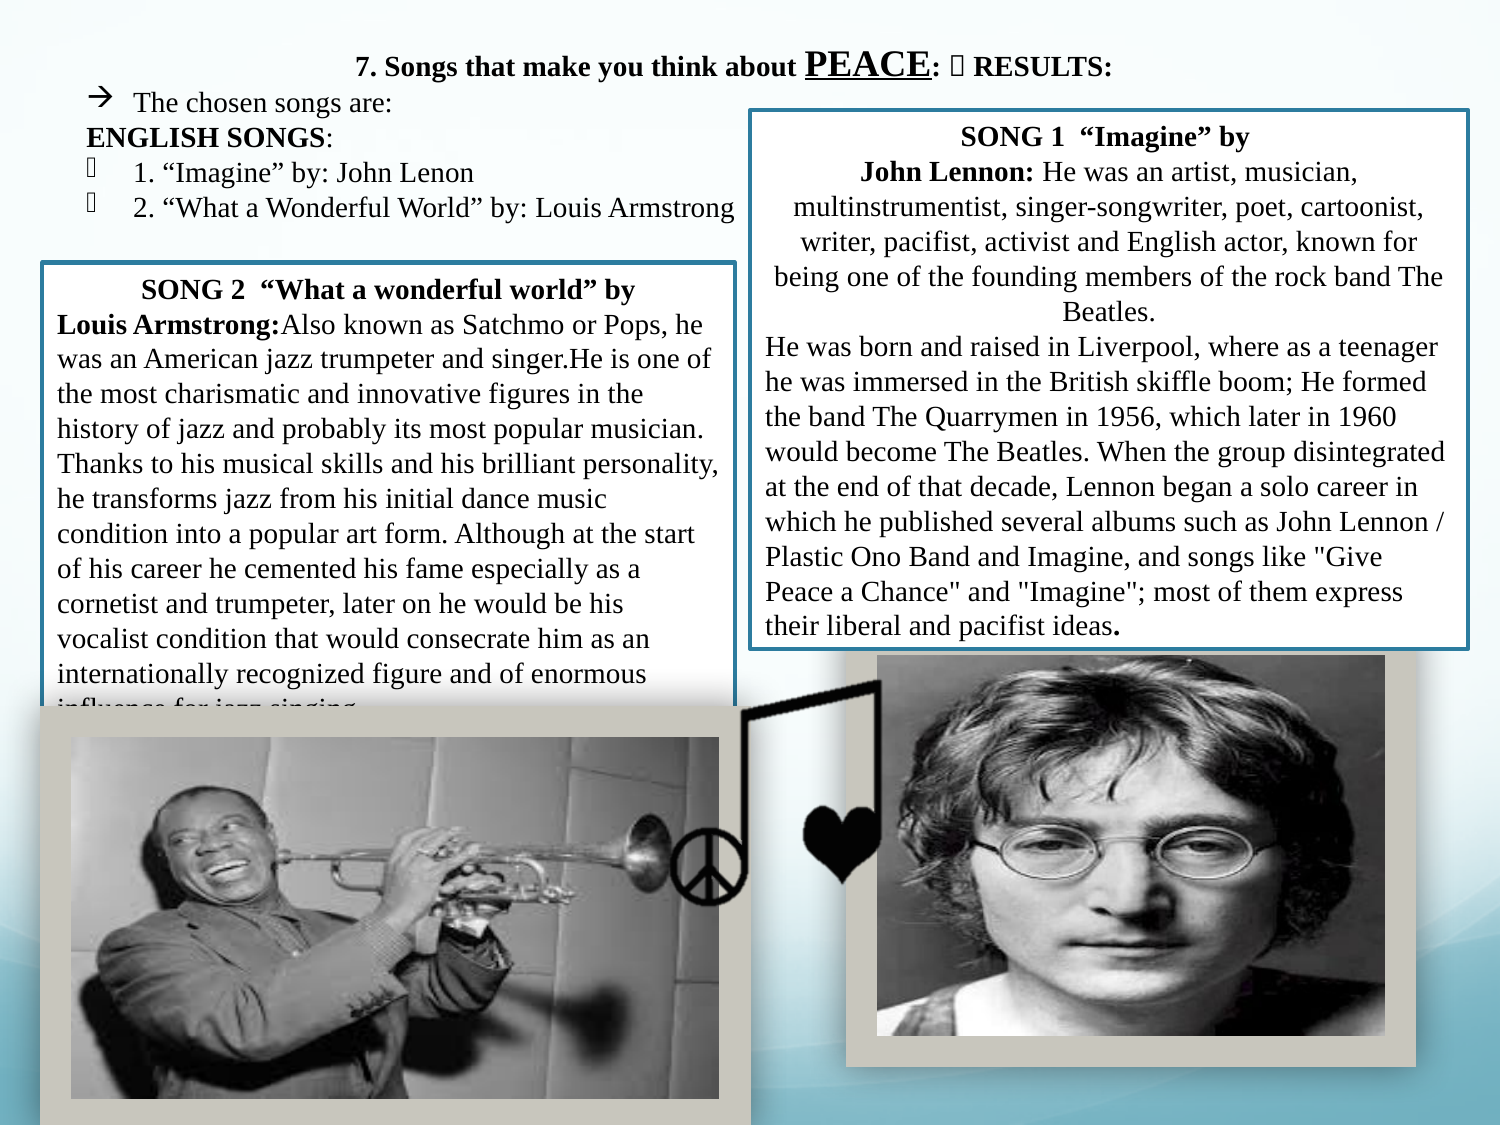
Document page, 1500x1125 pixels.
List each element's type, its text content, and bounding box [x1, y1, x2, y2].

text_box 7. Songs that make you think about PEACE:  RESULTS: The chosen songs are: ENGLISH SONGS: 1. “Imagine” by: John Lenon 2. “What a Wonderful World” by: Louis Armstrong [71, 31, 1405, 231]
text_box [343, 232, 748, 294]
text_box SONG 1 “Imagine” by John Lennon: He was an artist, musician, multinstrumentist, singer-songwriter, poet, cartoonist, writer, pacifist, activist and English actor, known for being one of the founding members of the rock band The Beatles. He was born and raised in Liverpool, where as a teenager he was immersed in the British skiffle boom; He formed the band The Quarrymen in 1956, which later in 1960 would become The Beatles. When the group disintegrated at the end of that decade, Lennon began a solo career in which he published several albums such as John Lennon / Plastic Ono Band and Imagine, and songs like "Give Peace a Chance" and "Imagine"; most of them express their liberal and pacifist ideas. [748, 108, 1470, 651]
text_box SONG 2 “What a wonderful world” by Louis Armstrong:Also known as Satchmo or Pops, he was an American jazz trumpeter and singer.He is one of the most charismatic and innovative figures in the history of jazz and probably its most popular musician. Thanks to his musical skills and his brilliant personality, he transforms jazz from his initial dance music condition into a popular art form. Although at the start of his career he cemented his fame especially as a cornetist and trumpeter, later on he would be his vocalist condition that would consecrate him as an internationally recognized figure and of enormous influence for jazz singing. [40, 260, 737, 685]
picture [70, 654, 1386, 1100]
